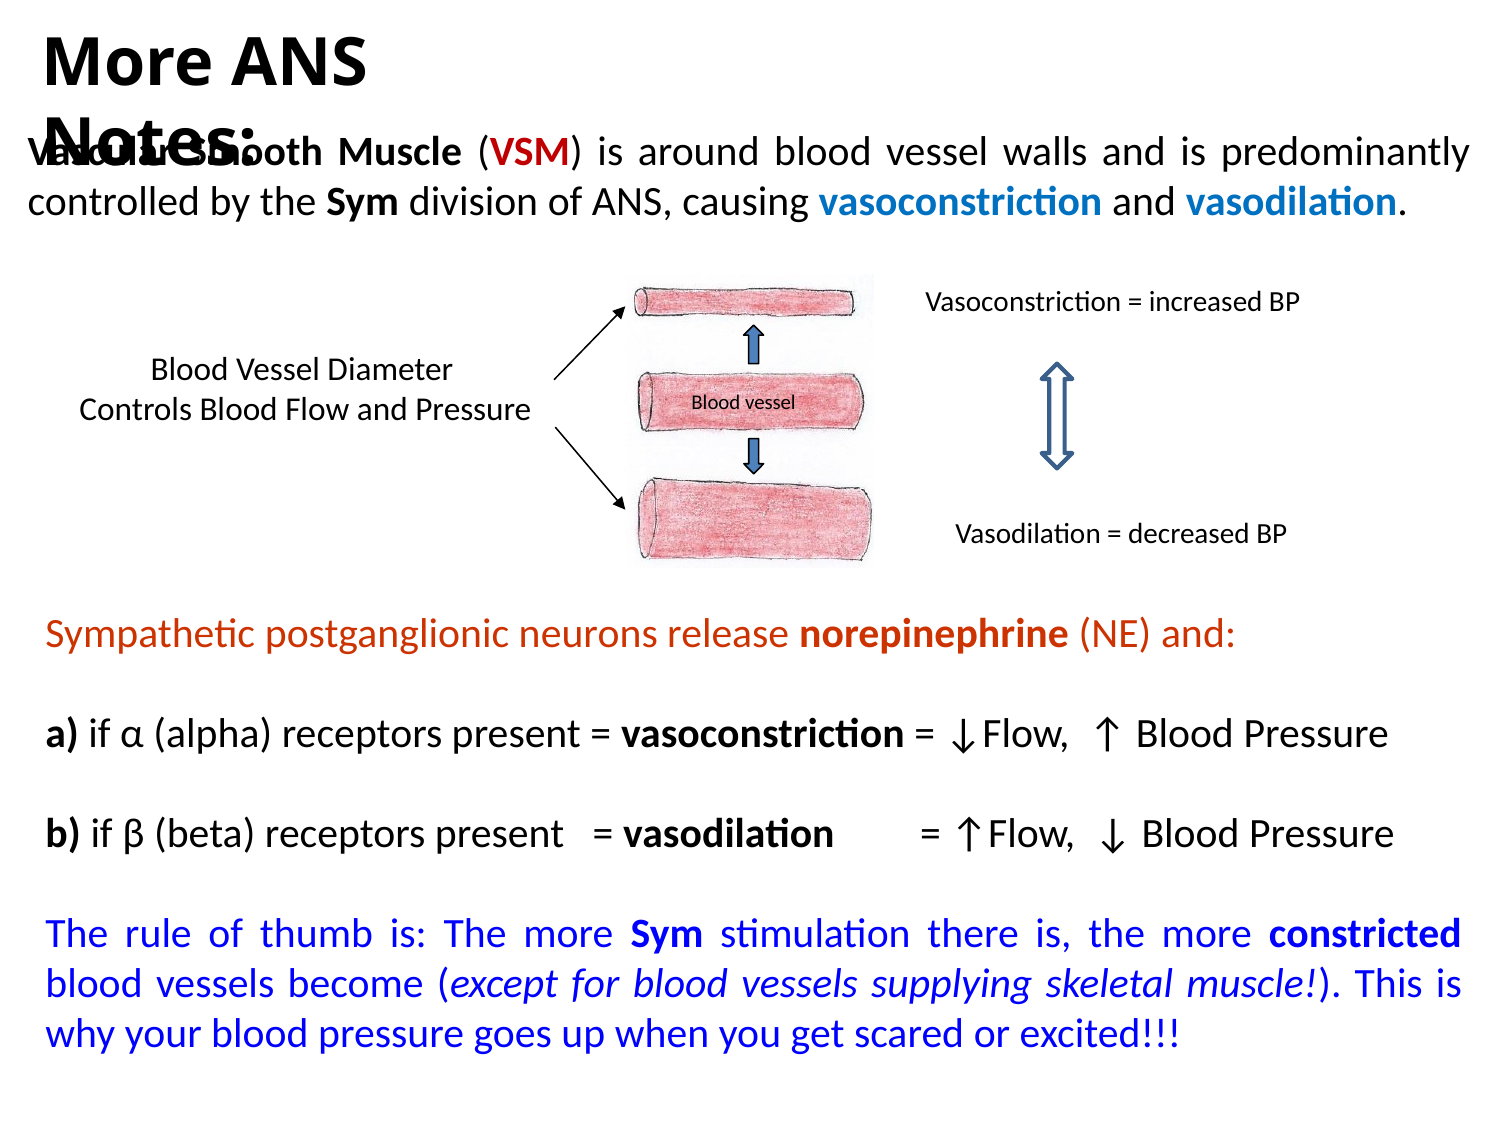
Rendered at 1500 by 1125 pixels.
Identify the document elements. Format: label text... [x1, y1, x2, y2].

text_box [1039, 361, 1075, 471]
text_box More ANS Notes: [26, 11, 439, 187]
text_box Vasoconstriction = increased BP [910, 274, 1316, 325]
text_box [555, 426, 626, 510]
picture [625, 274, 874, 568]
text_box Vascular Smooth Muscle (VSM) is around blood vessel walls and is predominantly controlled by the Sym division of ANS, causing vasoconstriction and vasodilation. [12, 116, 1486, 232]
text_box Blood Vessel Diameter Controls Blood Flow and Pressure [64, 339, 548, 435]
text_box Vasodilation = decreased BP [940, 506, 1303, 557]
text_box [553, 305, 626, 380]
text_box Sympathetic postganglionic neurons release norepinephrine (NE) and: a) if α (alpha) receptors present = vasoconstriction = ↓Flow, ↑ Blood Pressure b) if β (beta) receptors present = vasodilation = ↑Flow, ↓ Blood Pressure The rule of thumb is: The more Sym stimulation there is, the more constricted blood vessels become (except for blood vessels supplying skeletal muscle!). This is why your blood pressure goes up when you get scared or excited!!! [30, 598, 1477, 1064]
